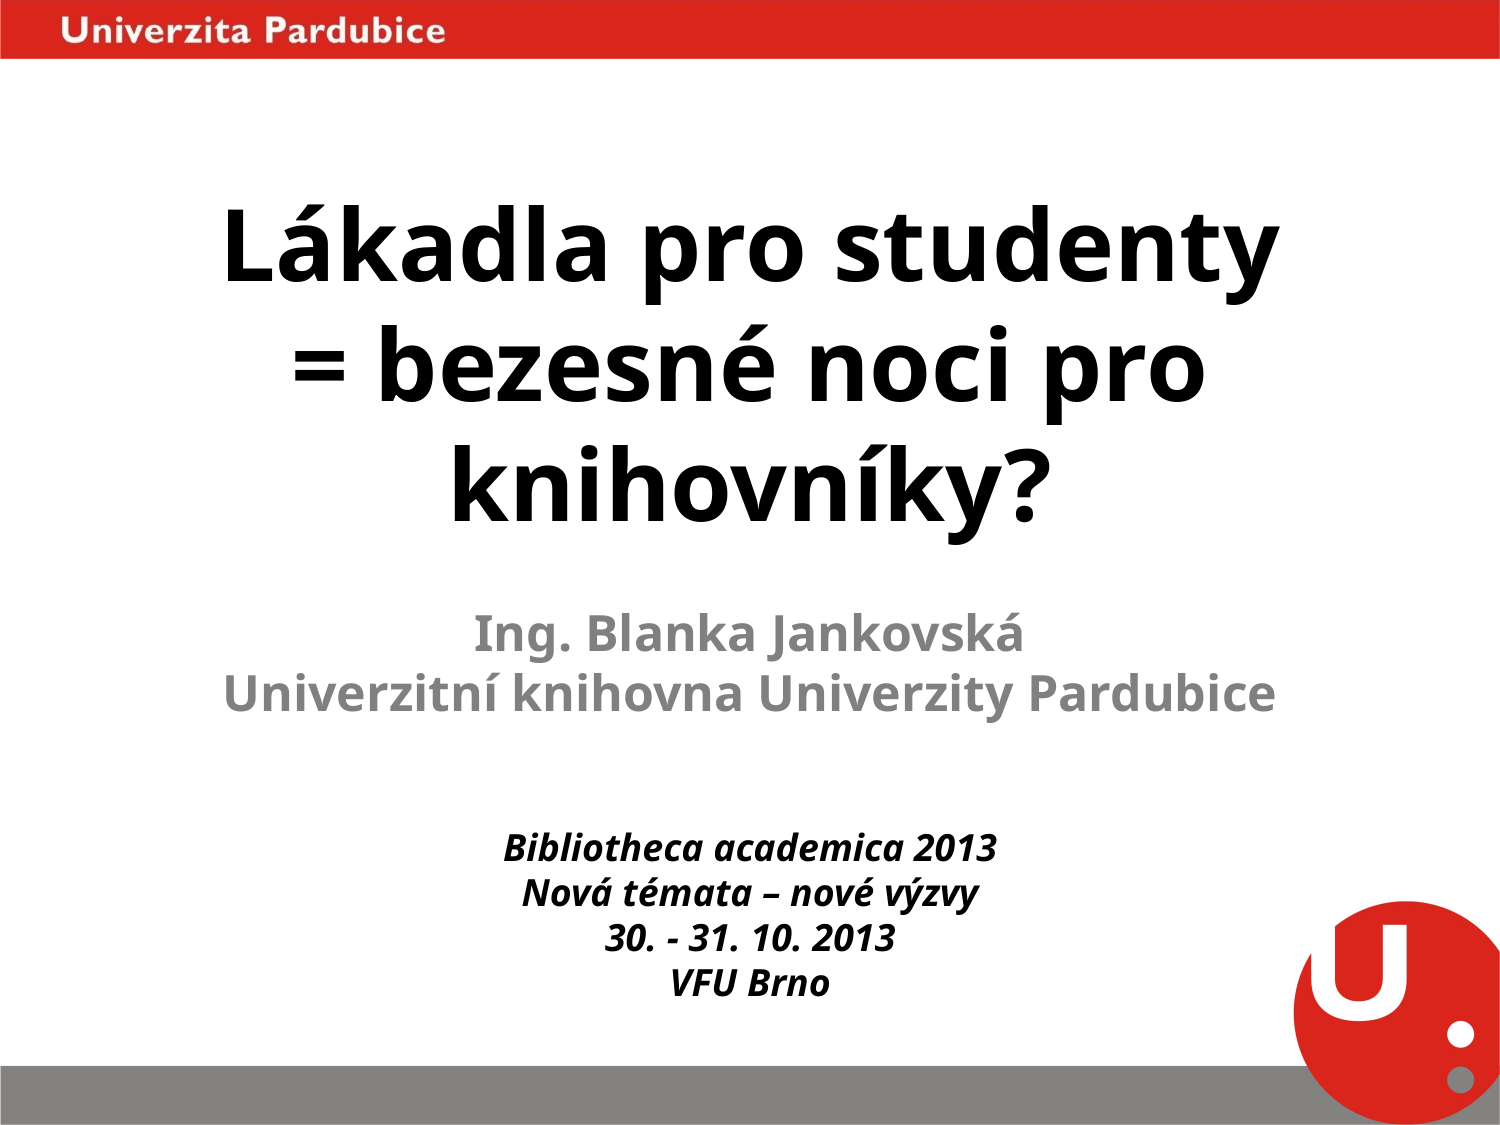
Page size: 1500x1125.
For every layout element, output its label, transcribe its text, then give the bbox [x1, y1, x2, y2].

picture [0, 900, 1500, 1125]
text_box Bibliotheca academica 2013 Nová témata – nové výzvy 30. - 31. 10. 2013 VFU Brno [175, 816, 1325, 899]
picture [0, 0, 1500, 60]
text_box Ing. Blanka Jankovská Univerzitní knihovna Univerzity Pardubice [175, 594, 1325, 730]
text_box Lákadla pro studenty = bezesné noci pro knihovníky? [175, 174, 1325, 550]
